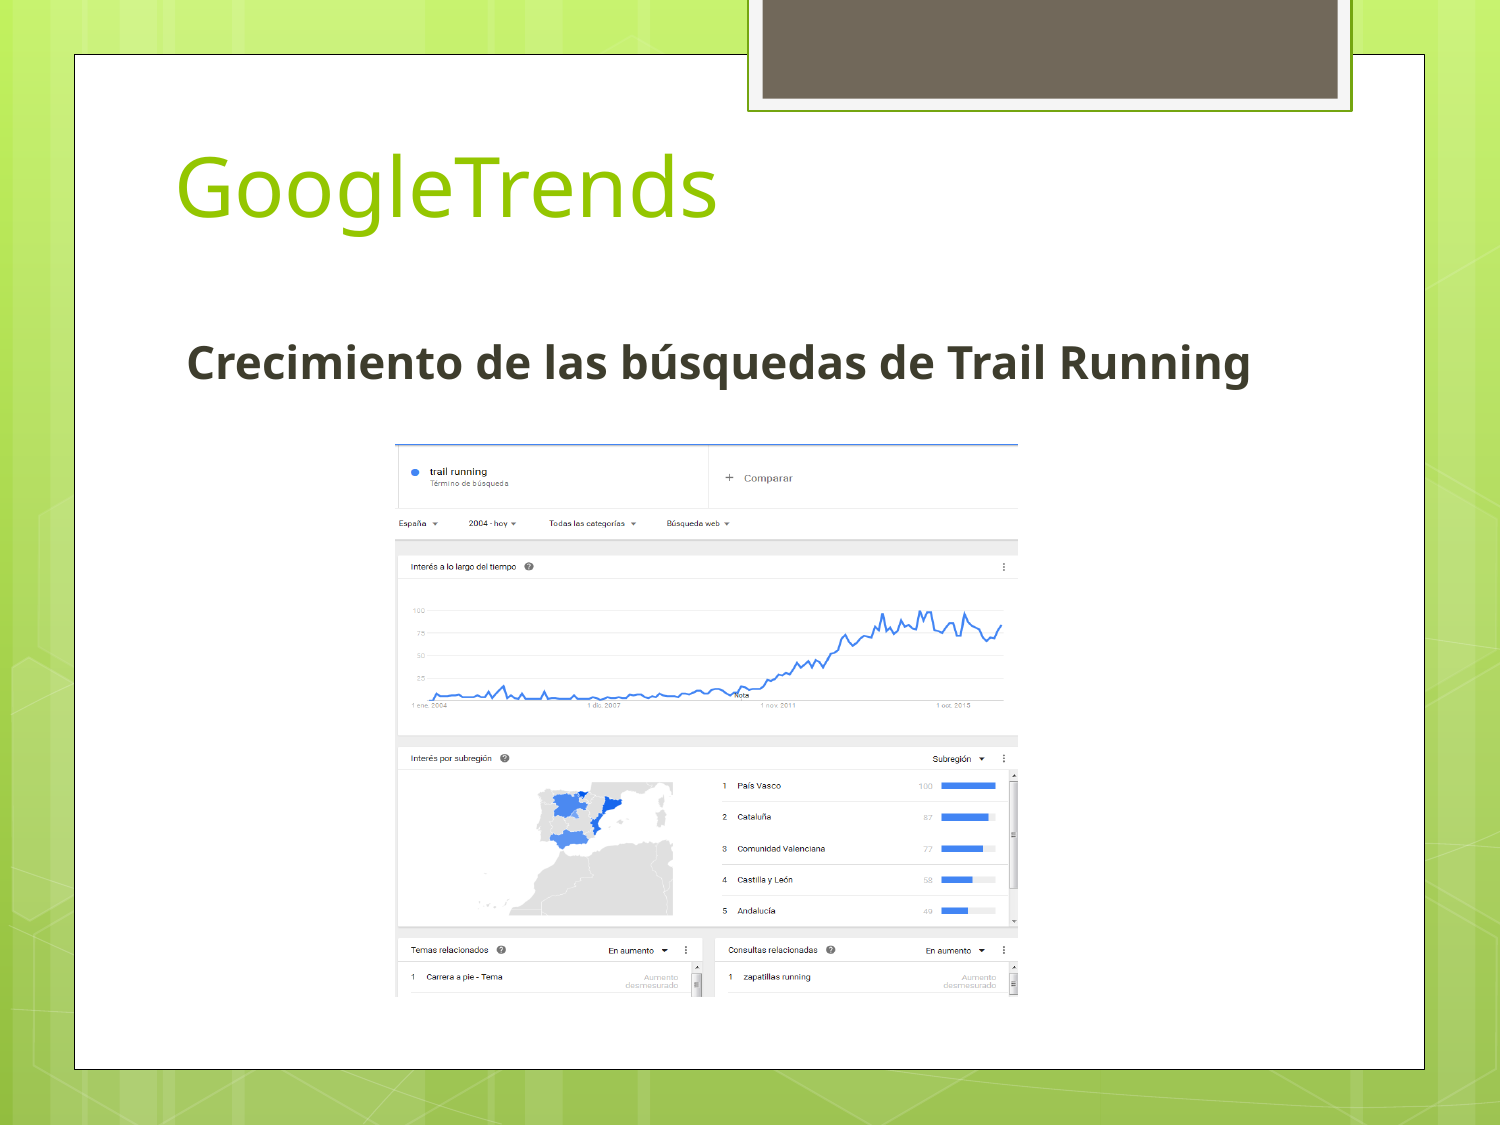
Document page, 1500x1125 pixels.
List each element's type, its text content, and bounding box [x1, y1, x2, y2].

text_box Crecimiento de las búsquedas de Trail Running [159, 326, 1330, 421]
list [395, 444, 1018, 997]
title GoogleTrends [159, 54, 1312, 243]
